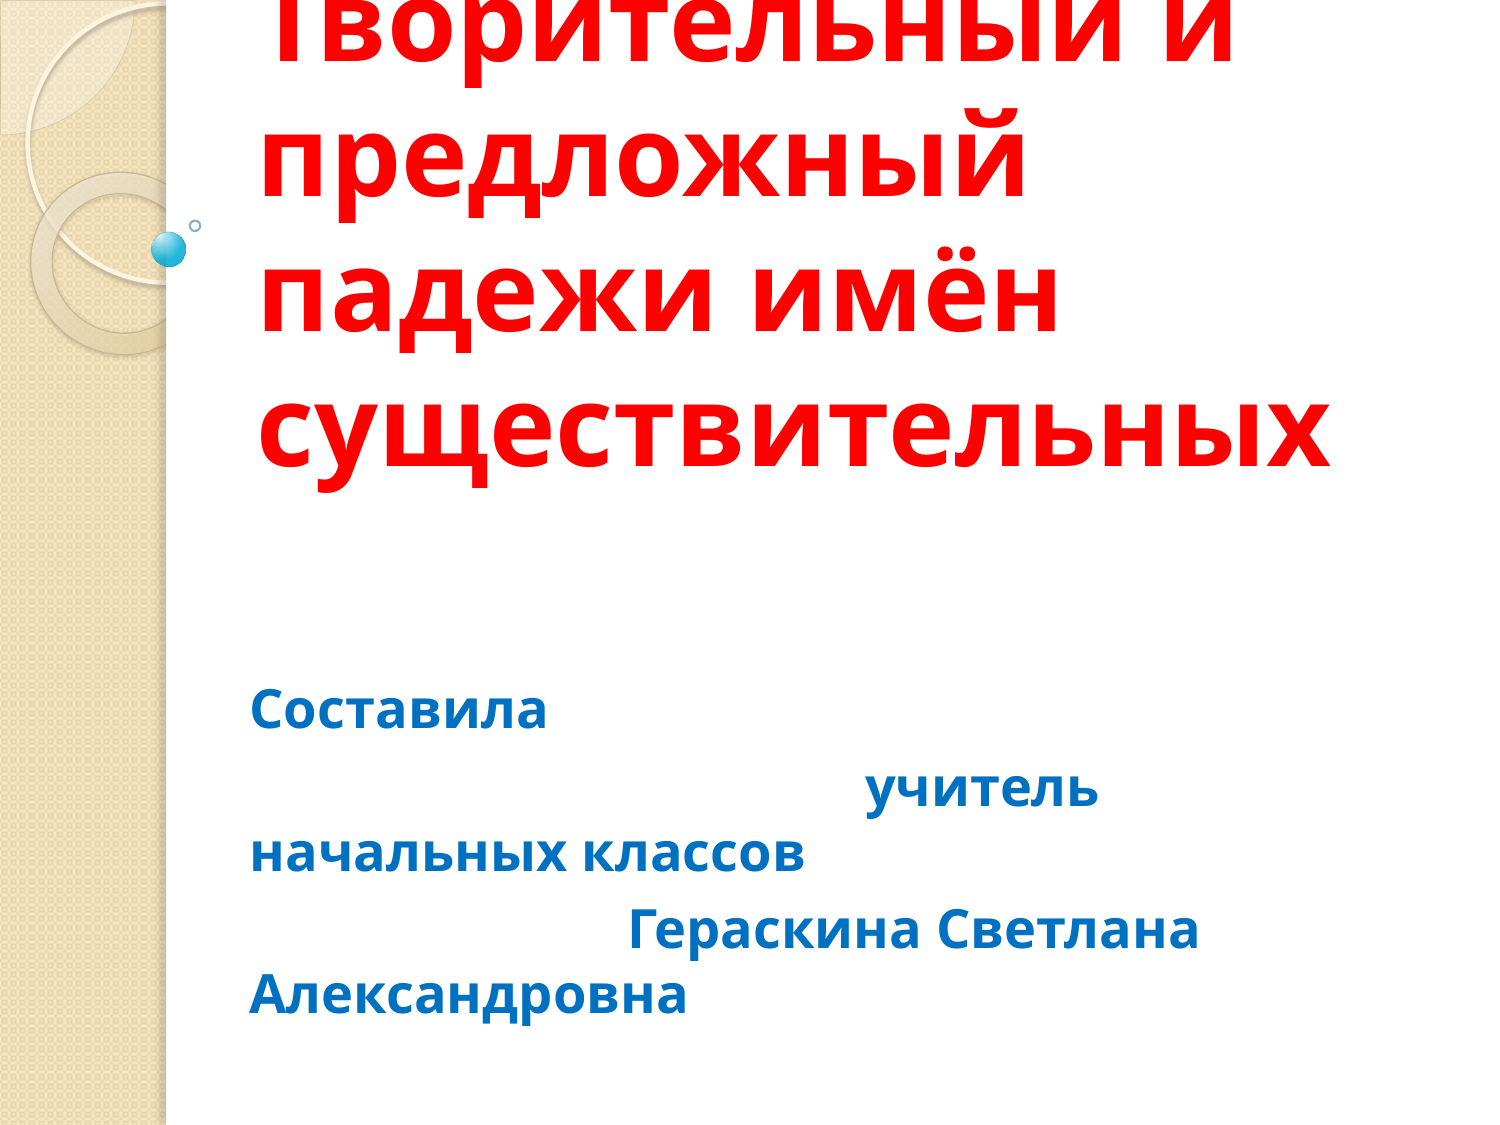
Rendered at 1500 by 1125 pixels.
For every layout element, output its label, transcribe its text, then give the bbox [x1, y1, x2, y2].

subtitle Составила учитель начальных классов Гераскина Светлана Александровна [230, 609, 1446, 898]
title Творительный и предложный падежи имён существительных [242, 255, 1458, 497]
